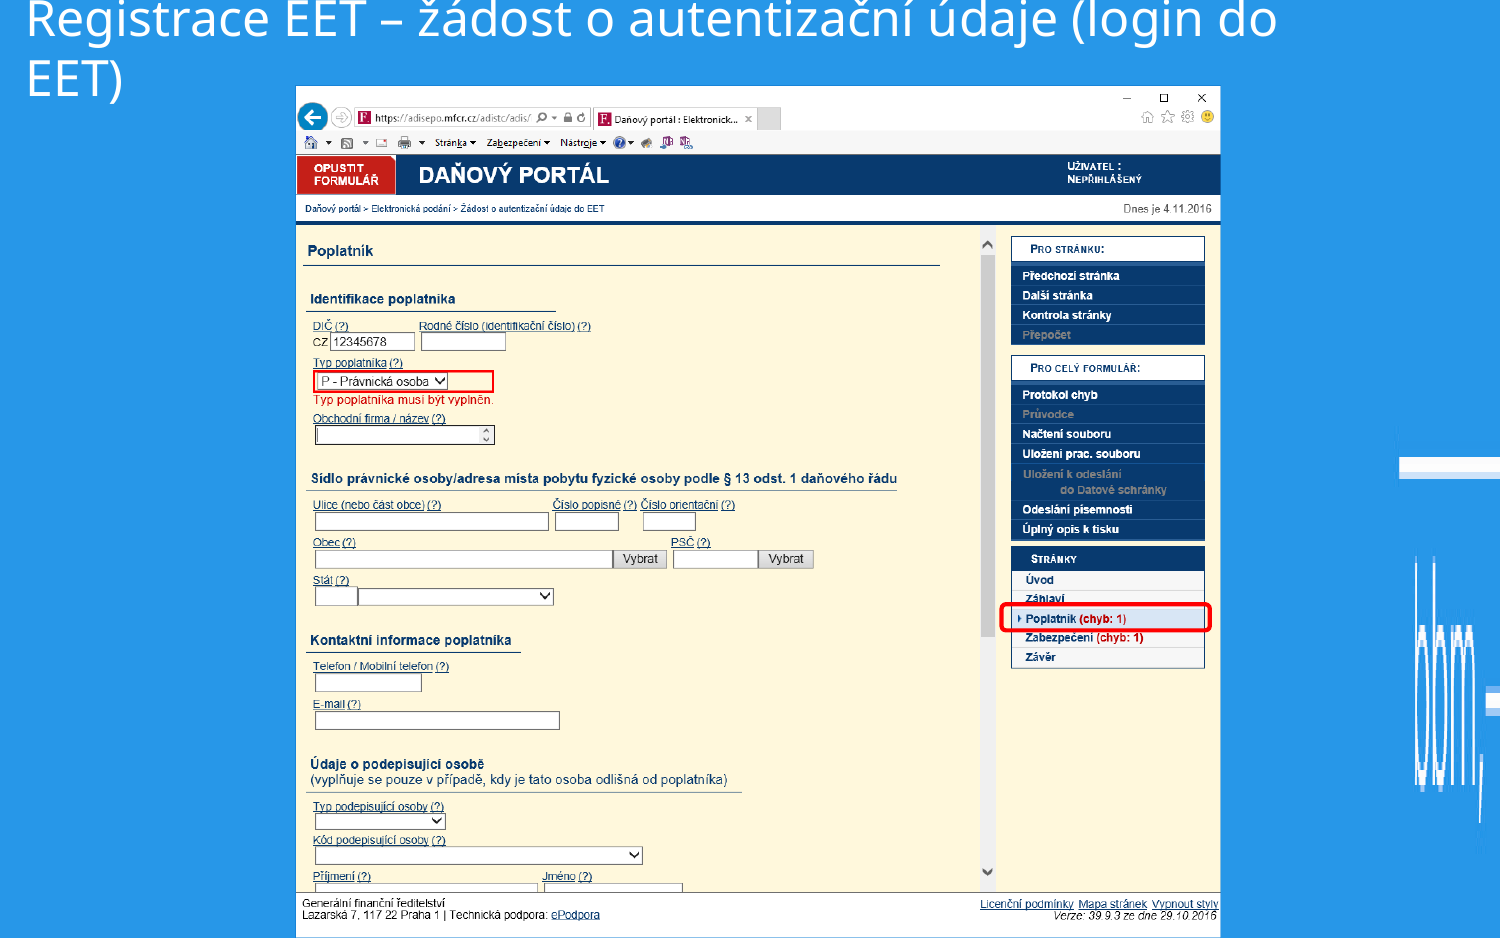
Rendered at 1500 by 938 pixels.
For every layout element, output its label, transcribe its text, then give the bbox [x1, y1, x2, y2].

picture [0, 0, 1500, 938]
text_box Registrace EET – žádost o autentizační údaje (login do EET) [0, 0, 1394, 92]
